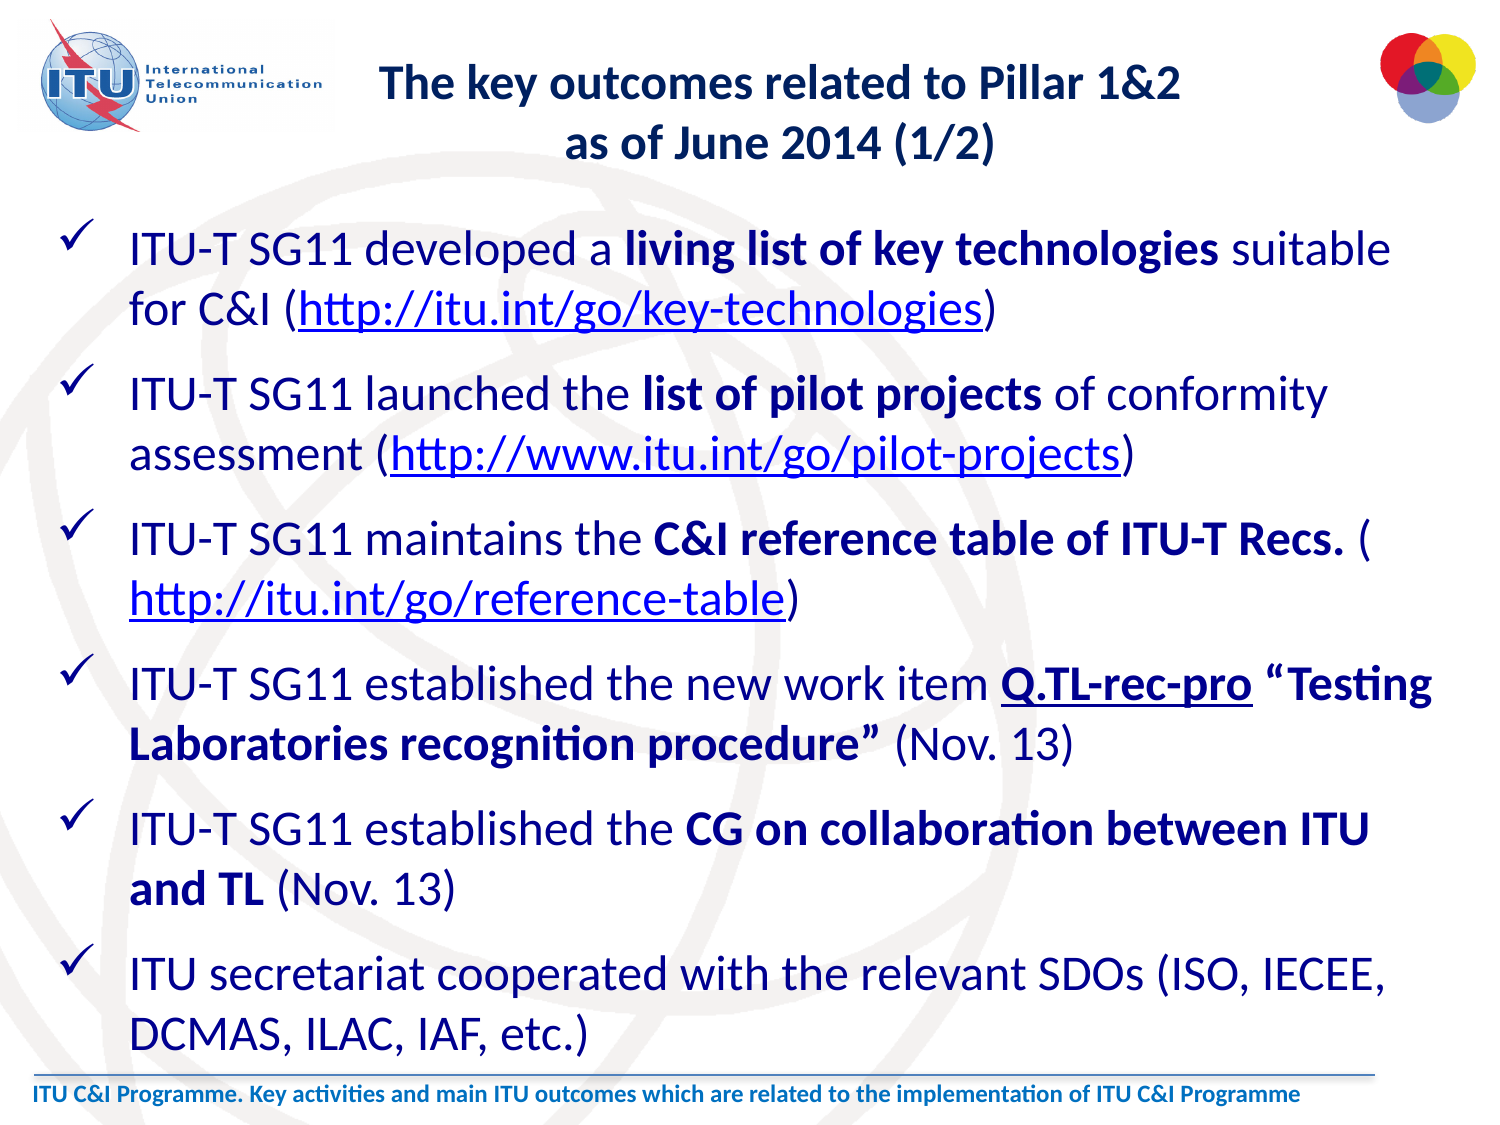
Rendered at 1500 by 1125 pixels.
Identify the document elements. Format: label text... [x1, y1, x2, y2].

text_box ITU-T SG11 developed a living list of key technologies suitable for C&I (http://itu.int/go/key-technologies) ITU-T SG11 launched the list of pilot projects of conformity assessment (http://www.itu.int/go/pilot-projects) ITU-T SG11 maintains the C&I reference table of ITU-T Recs. (http://itu.int/go/reference-table) ITU-T SG11 established the new work item Q.TL-rec-pro “Testing Laboratories recognition procedure” (Nov. 13) ITU-T SG11 established the CG on collaboration between ITU and TL (Nov. 13) ITU secretariat cooperated with the relevant SDOs (ISO, IECEE, DCMAS, ILAC, IAF, etc.) [41, 208, 1471, 1068]
text_box The key outcomes related to Pillar 1&2 as of June 2014 (1/2) [363, 42, 1197, 178]
picture [1374, 33, 1482, 125]
picture [0, 132, 1061, 1125]
